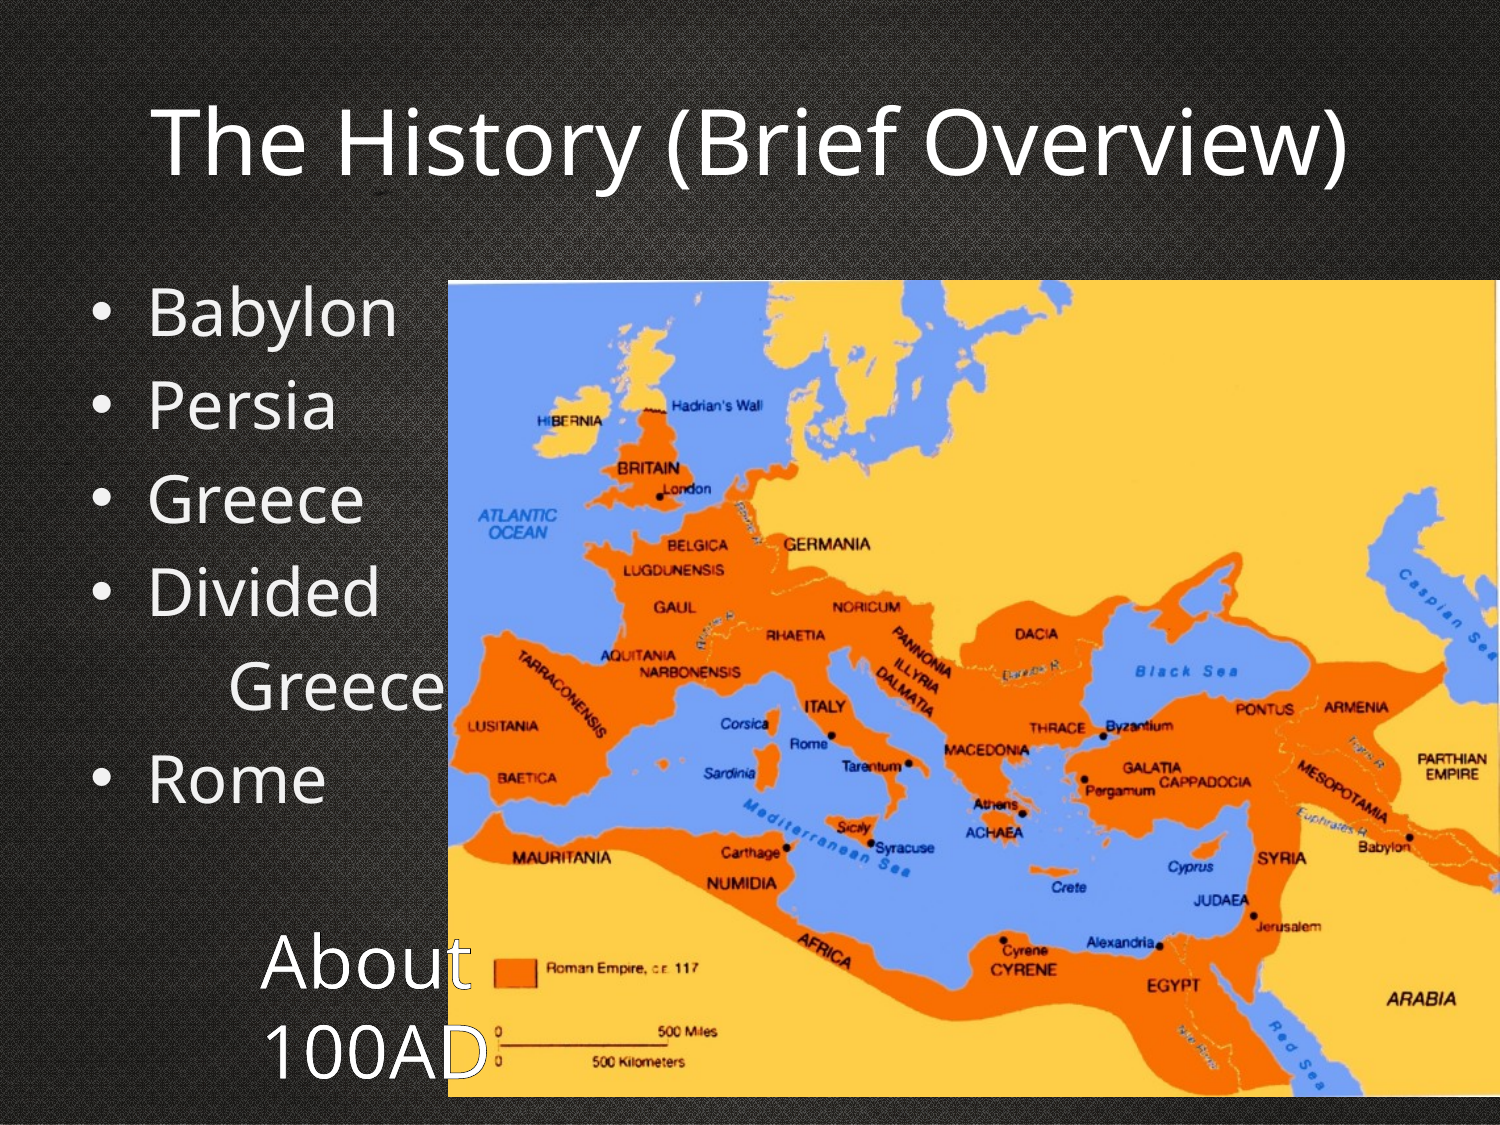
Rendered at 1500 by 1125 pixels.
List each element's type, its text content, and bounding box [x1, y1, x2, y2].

text_box About 100AD [244, 906, 446, 1102]
picture [0, 0, 1500, 1125]
list Babylon Persia Greece Divided Greece Rome [75, 262, 1425, 1005]
title The History (Brief Overview) [75, 45, 1425, 233]
